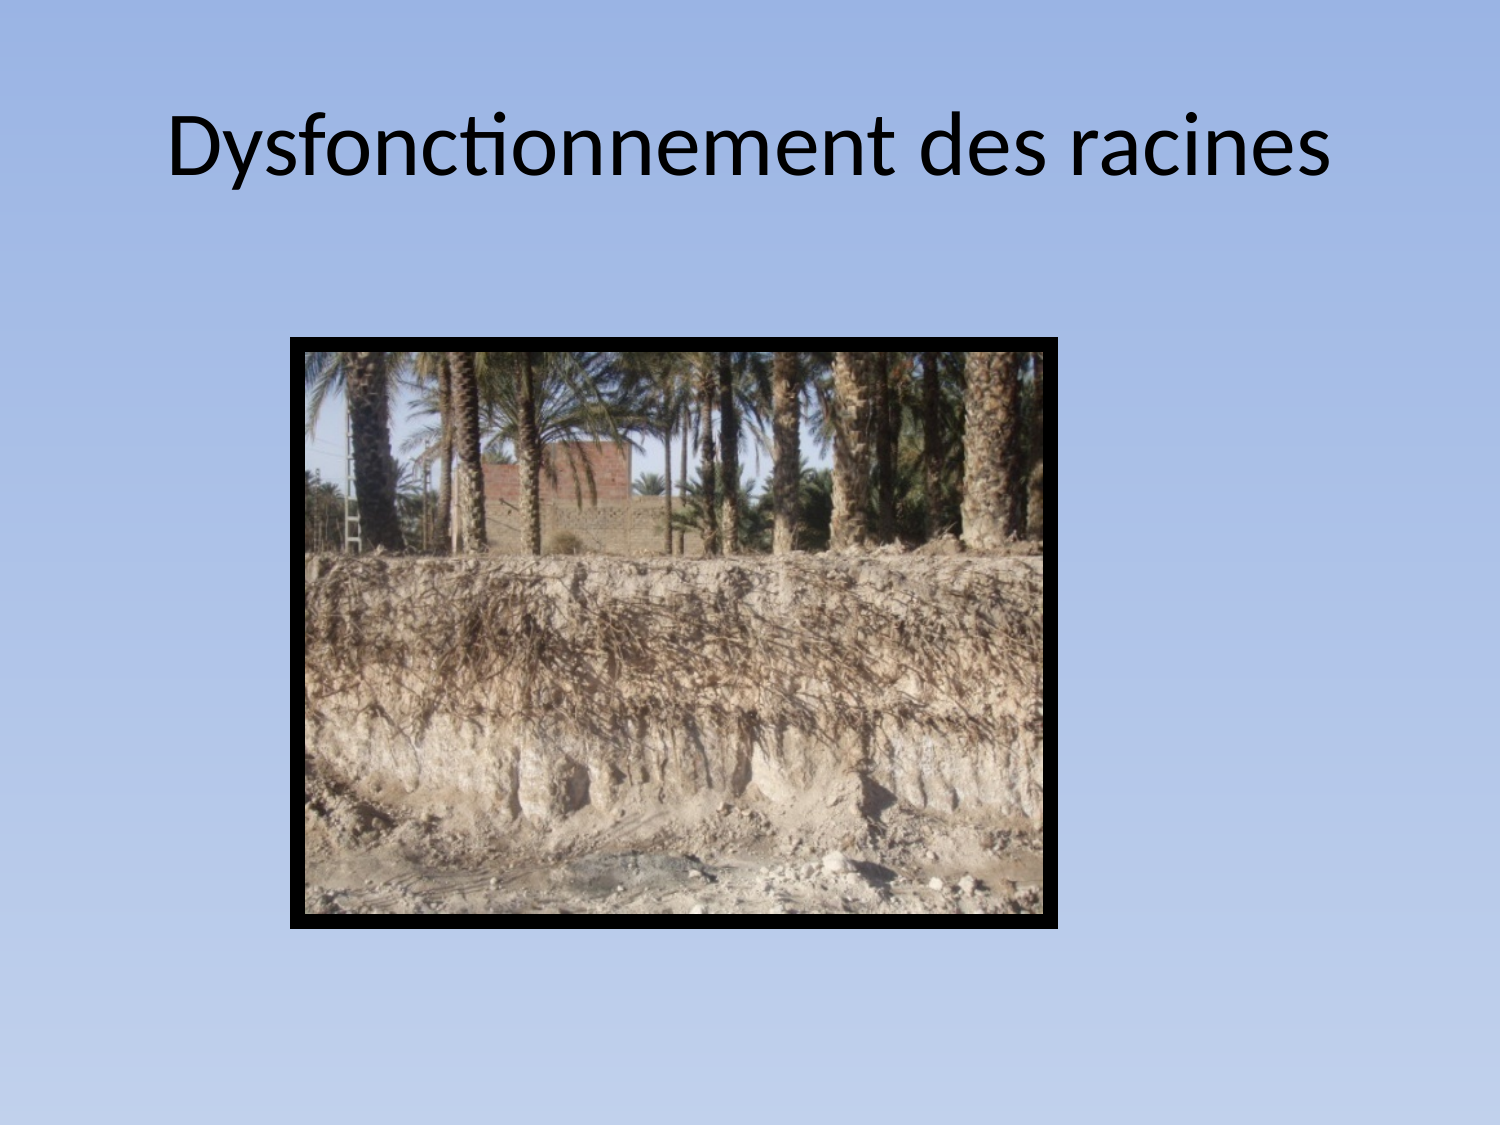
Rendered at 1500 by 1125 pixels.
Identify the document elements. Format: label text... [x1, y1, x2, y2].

title Dysfonctionnement des racines [75, 45, 1425, 233]
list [304, 351, 1044, 915]
